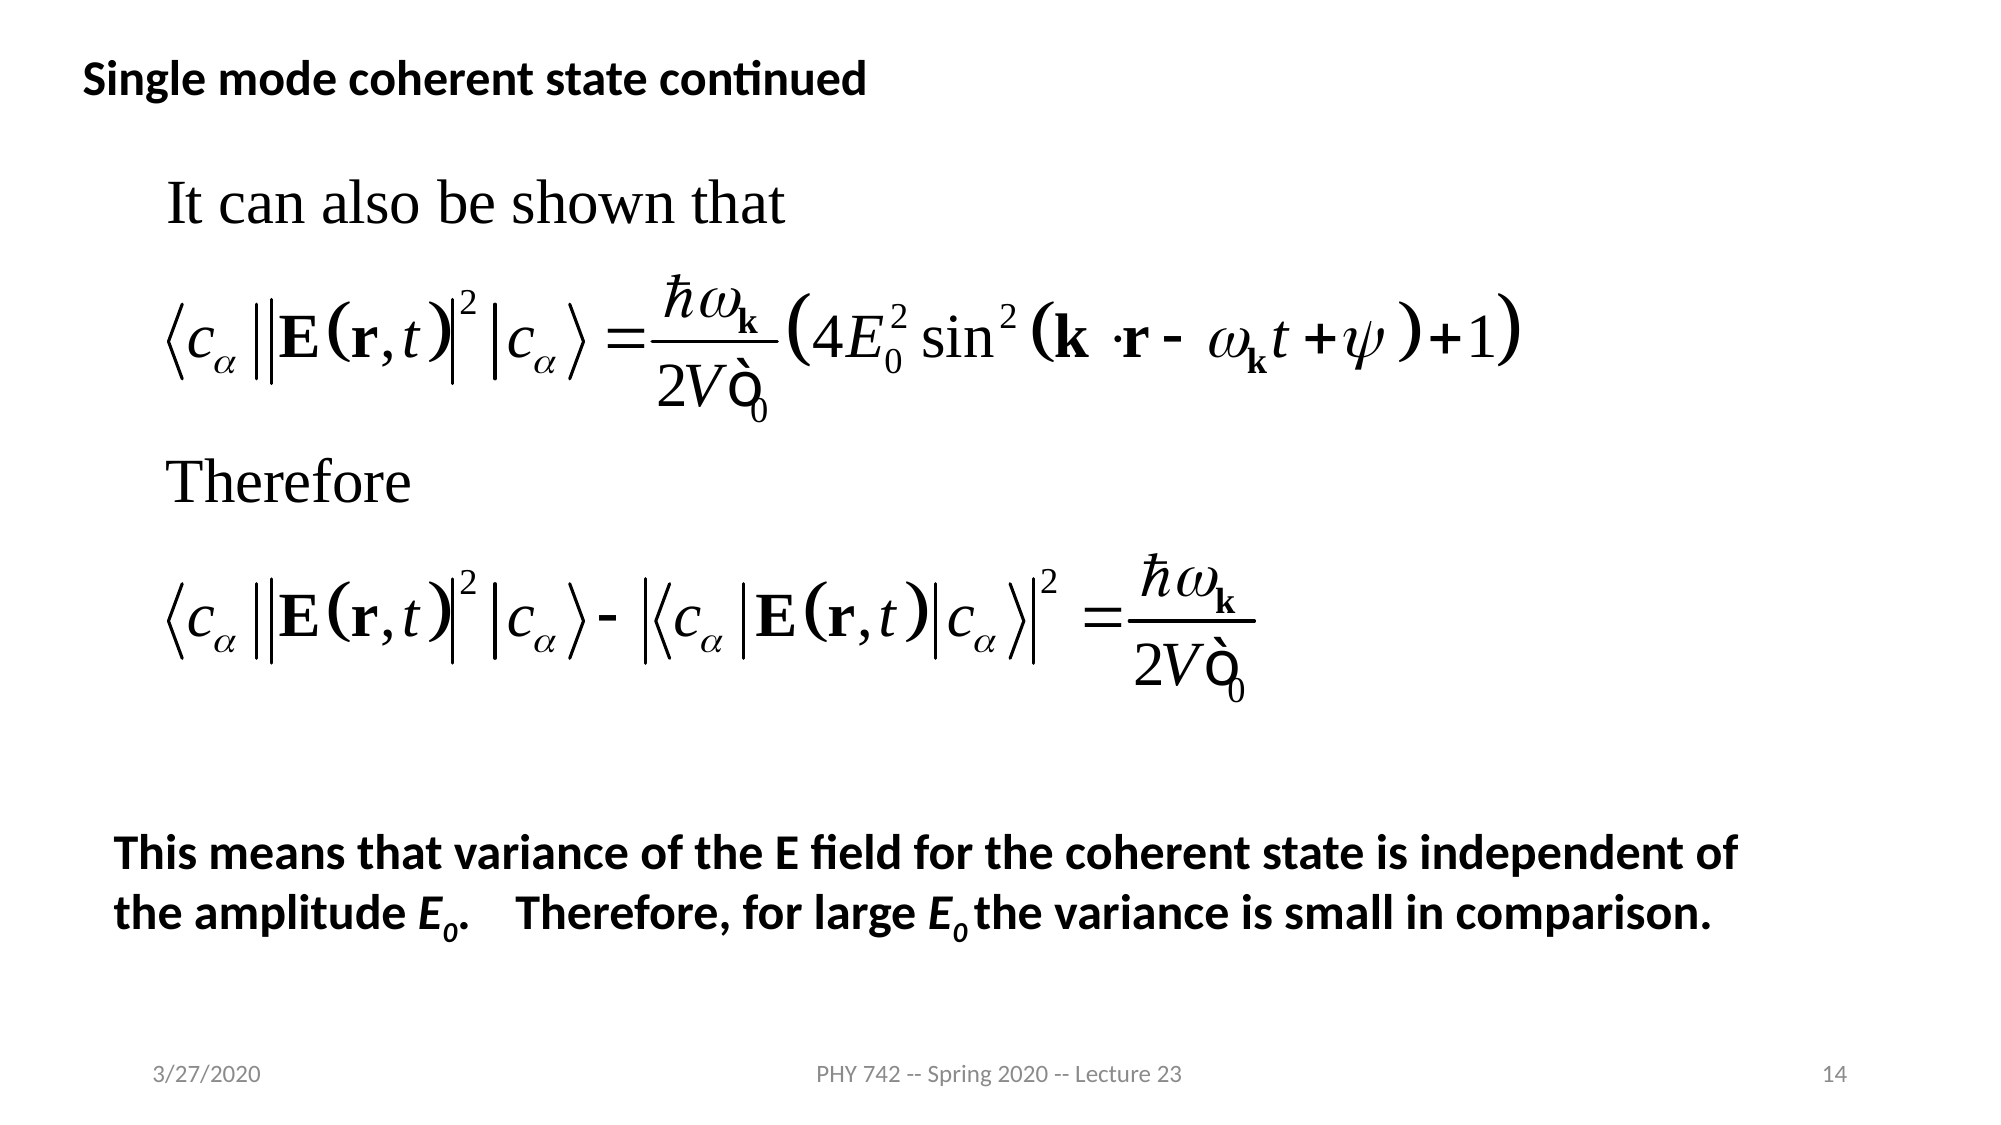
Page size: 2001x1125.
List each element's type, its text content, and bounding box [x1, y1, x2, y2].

slide_number 14 [1412, 1042, 1863, 1103]
text_box This means that variance of the E field for the coherent state is independent of the amplitude E0. Therefore, for large E0 the variance is small in comparison. [98, 812, 1791, 956]
text_box Single mode coherent state continued [67, 38, 1224, 114]
footer PHY 742 -- Spring 2020 -- Lecture 23 [662, 1042, 1338, 1103]
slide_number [137, 1042, 588, 1103]
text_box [156, 168, 1605, 714]
